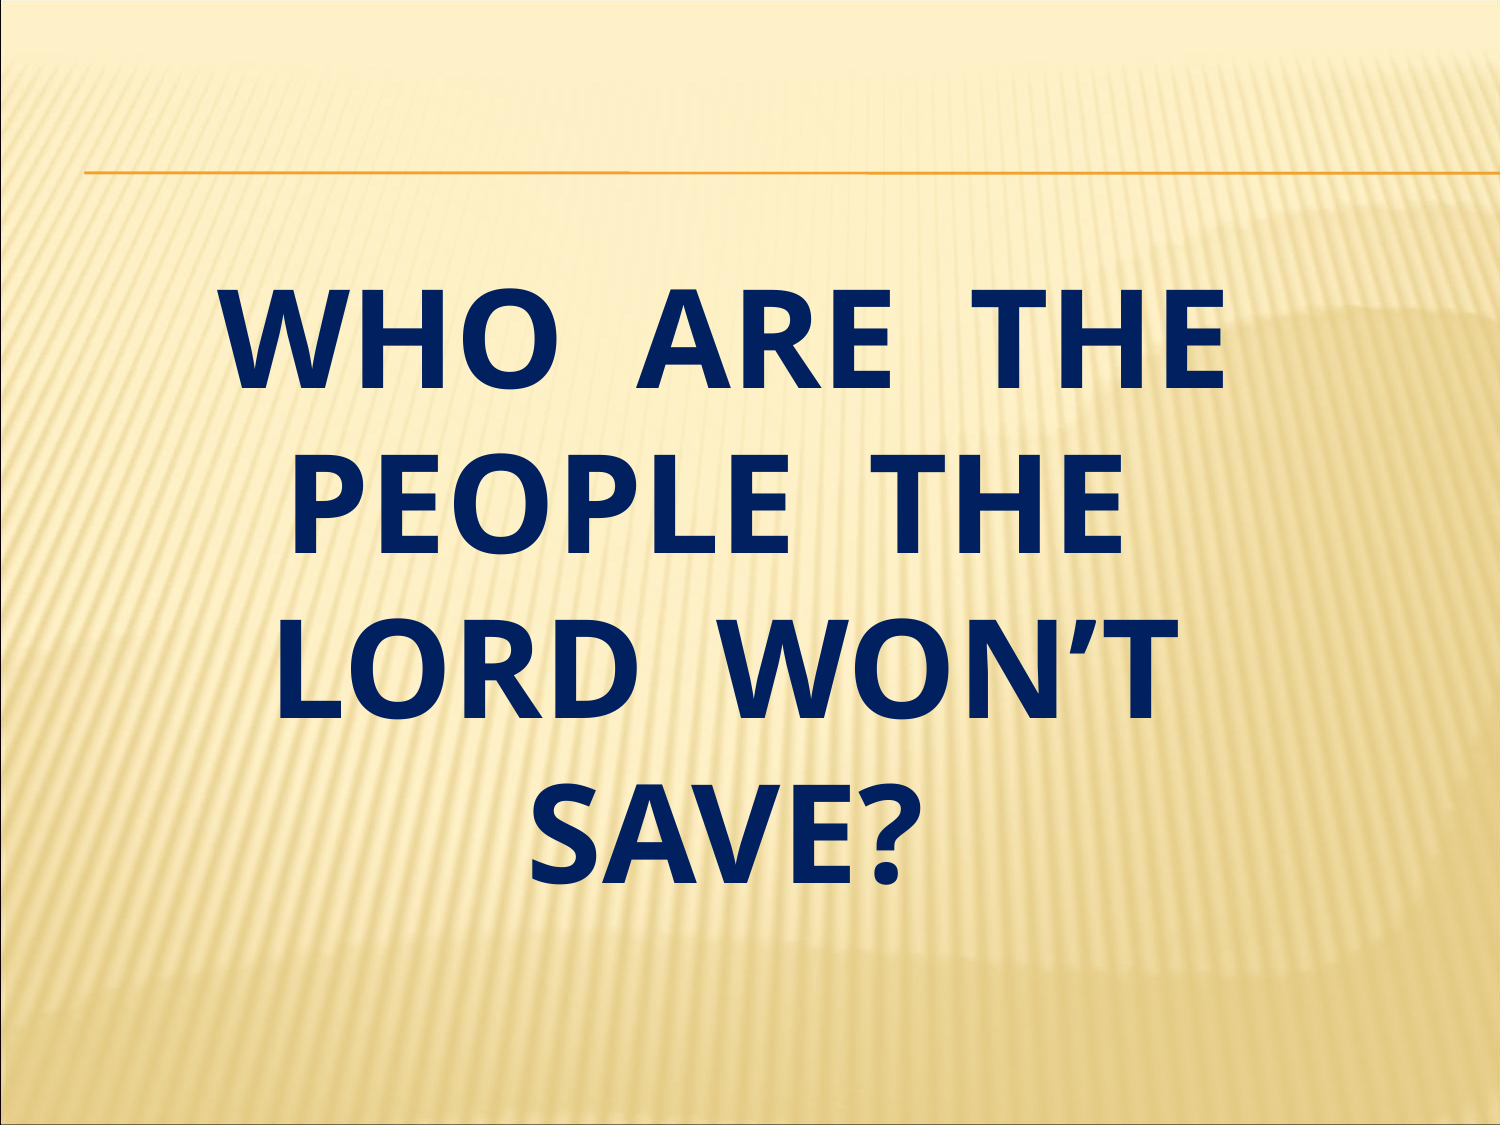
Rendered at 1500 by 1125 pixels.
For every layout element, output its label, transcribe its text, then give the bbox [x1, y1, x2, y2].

title Who are the people the lord won’t save? [87, 187, 1363, 975]
picture [0, 0, 1500, 1125]
